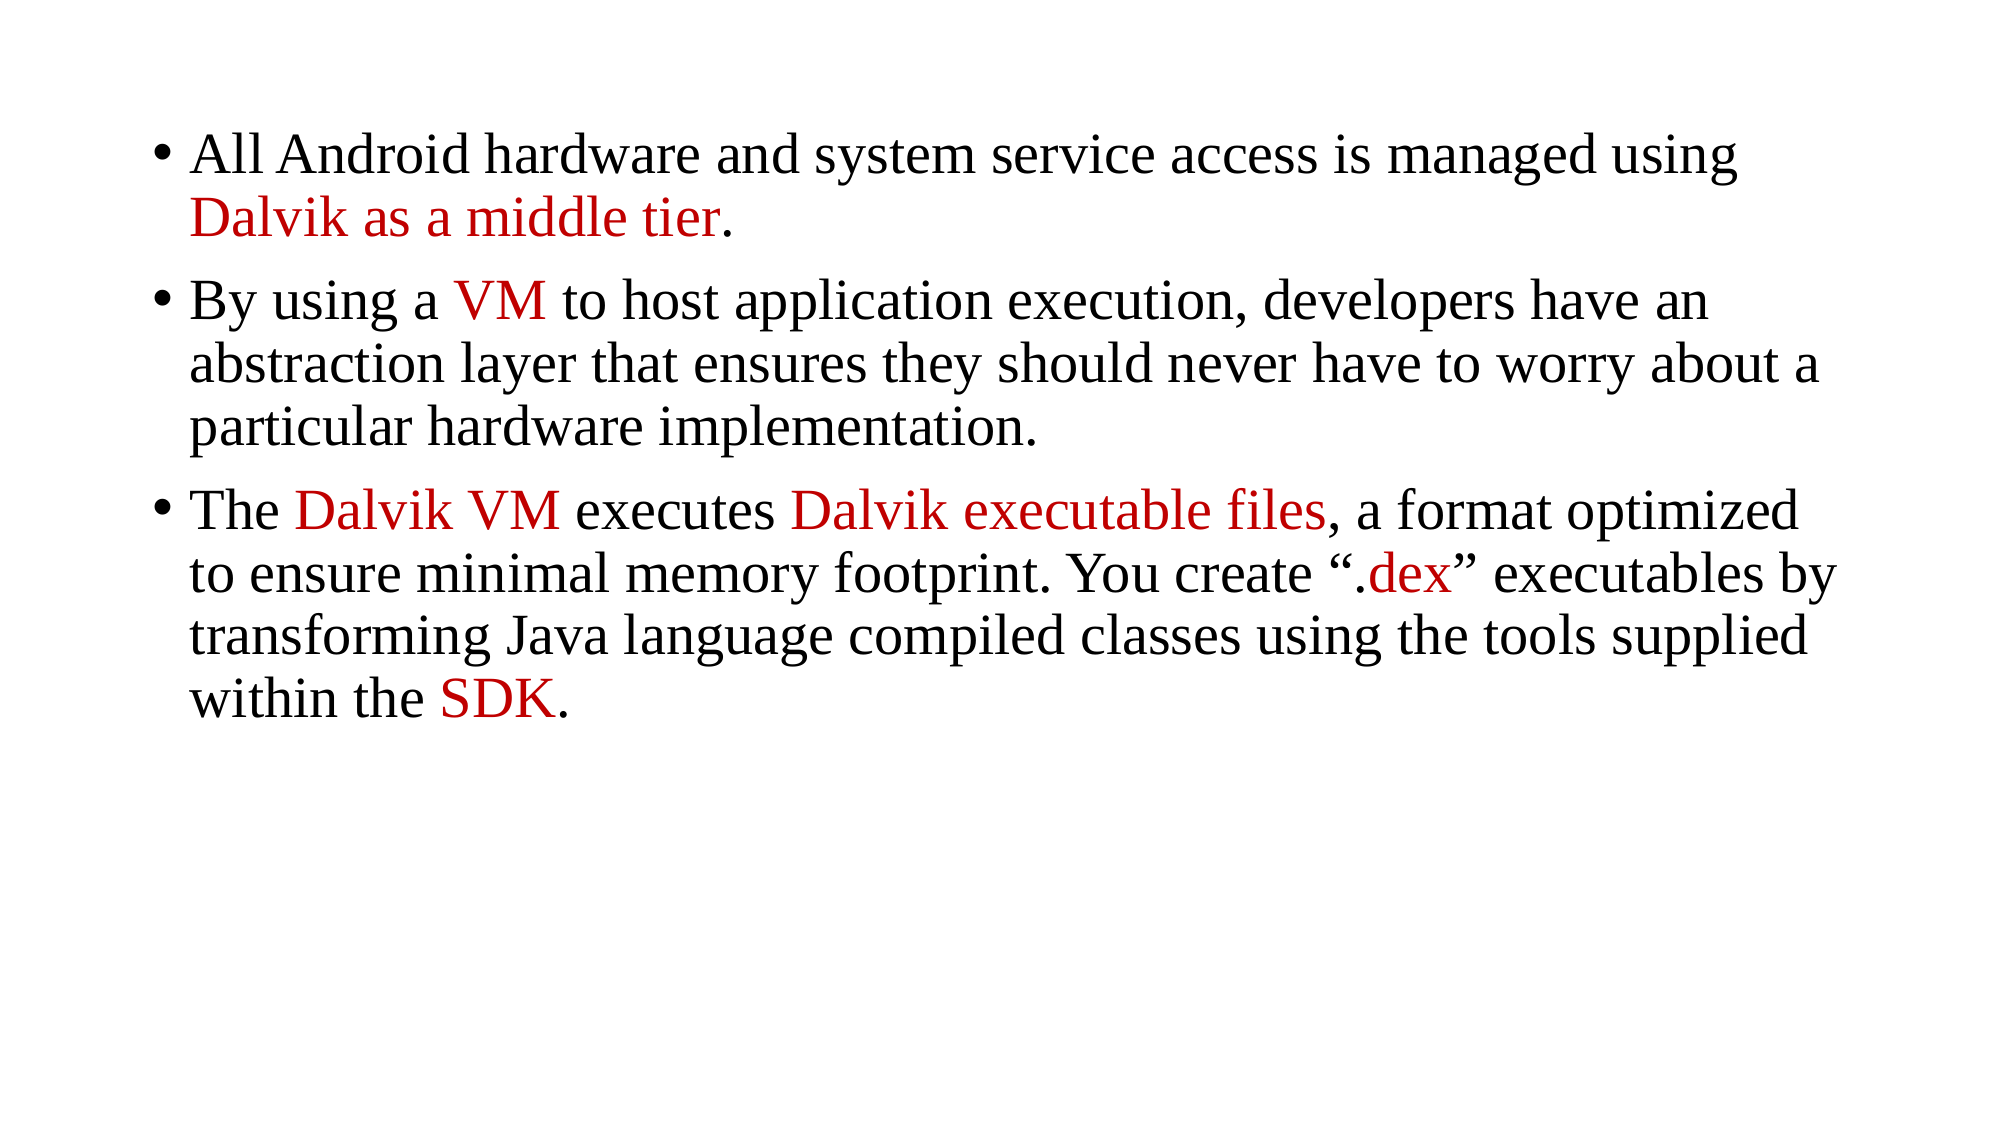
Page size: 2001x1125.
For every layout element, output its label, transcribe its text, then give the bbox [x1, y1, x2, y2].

list All Android hardware and system service access is managed using Dalvik as a middle tier. By using a VM to host application execution, developers have an abstraction layer that ensures they should never have to worry about a particular hardware implementation. The Dalvik VM executes Dalvik executable files, a format optimized to ensure minimal memory footprint. You create “.dex” executables by transforming Java language compiled classes using the tools supplied within the SDK. [137, 115, 1863, 1014]
